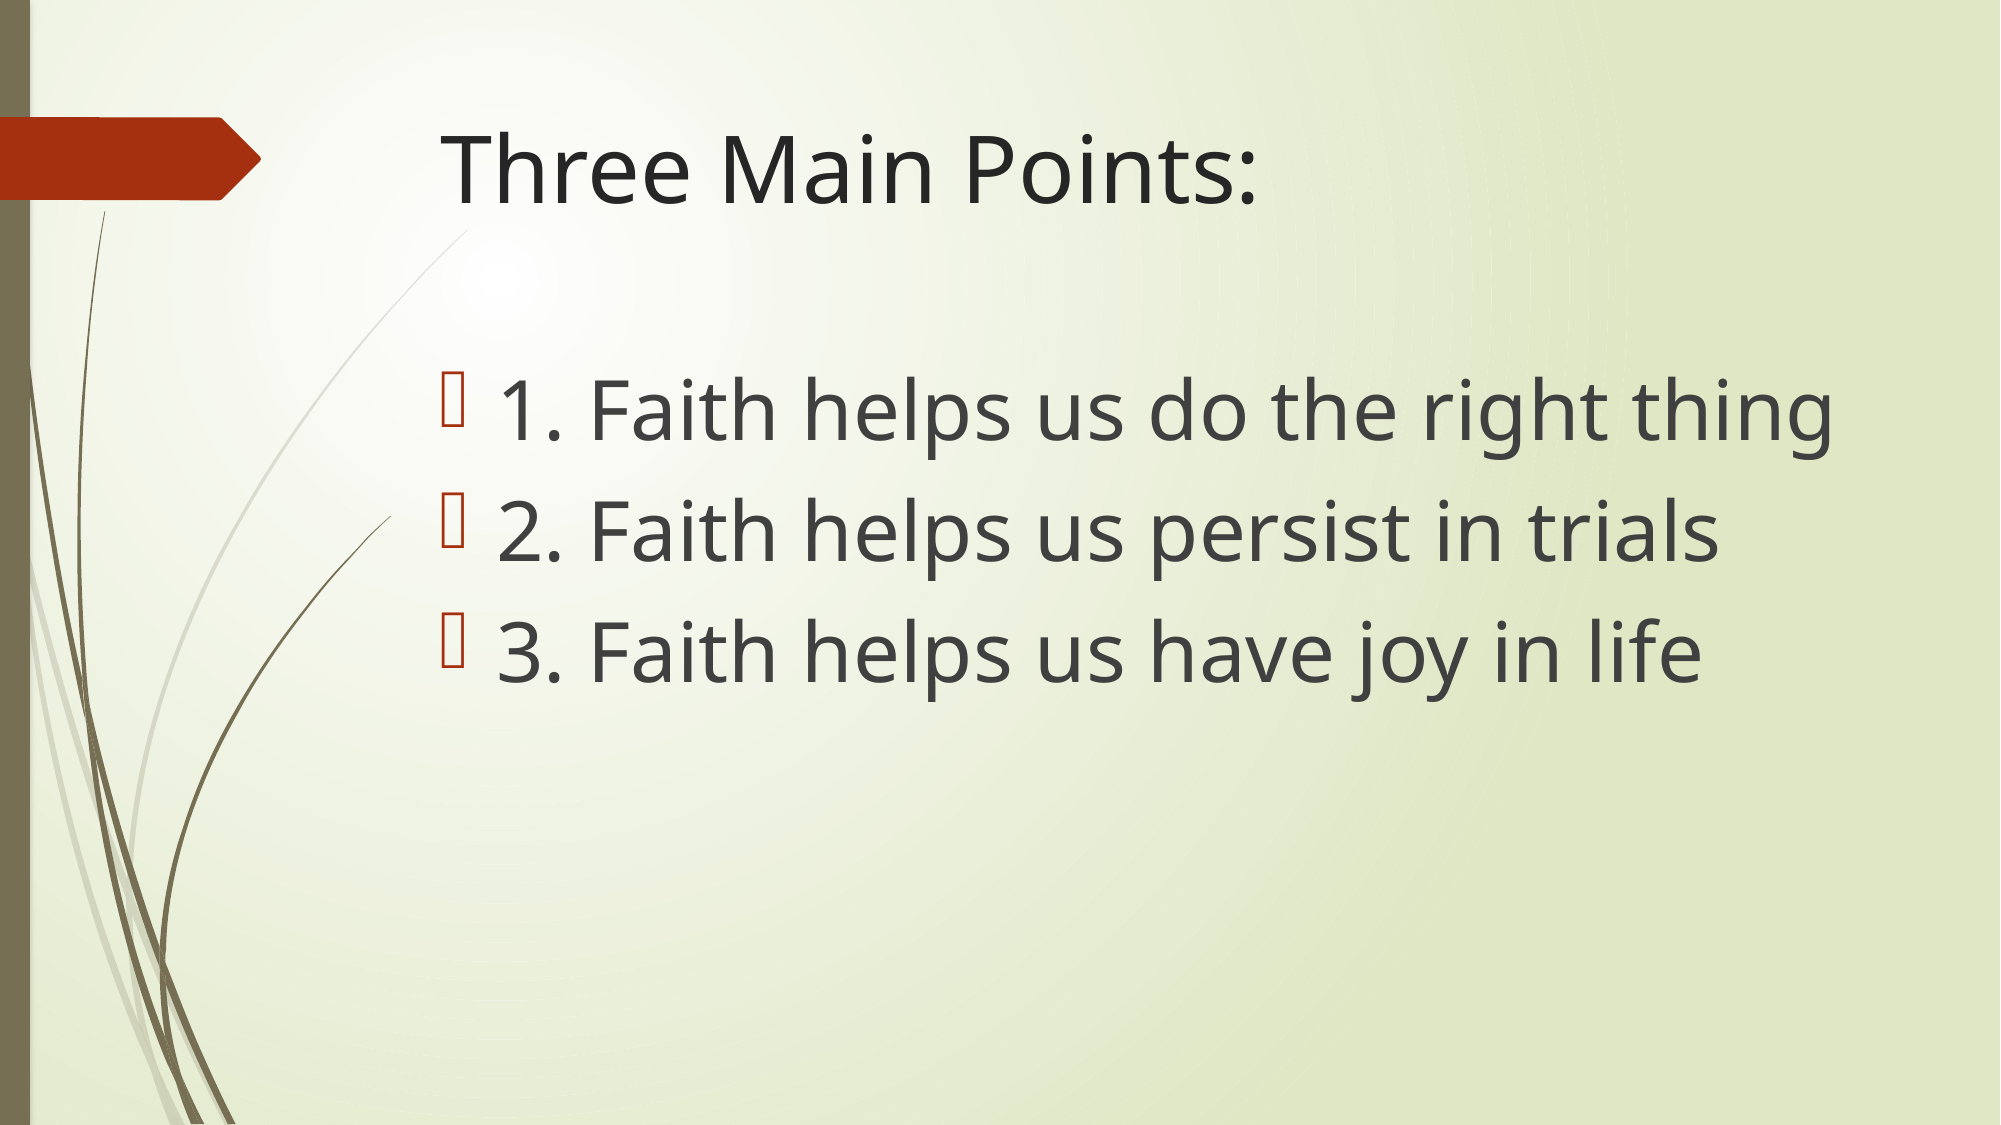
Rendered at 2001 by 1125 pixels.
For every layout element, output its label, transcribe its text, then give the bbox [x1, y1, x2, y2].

list 1. Faith helps us do the right thing 2. Faith helps us persist in trials 3. Faith helps us have joy in life [424, 350, 1888, 970]
title Three Main Points: [425, 102, 1888, 313]
